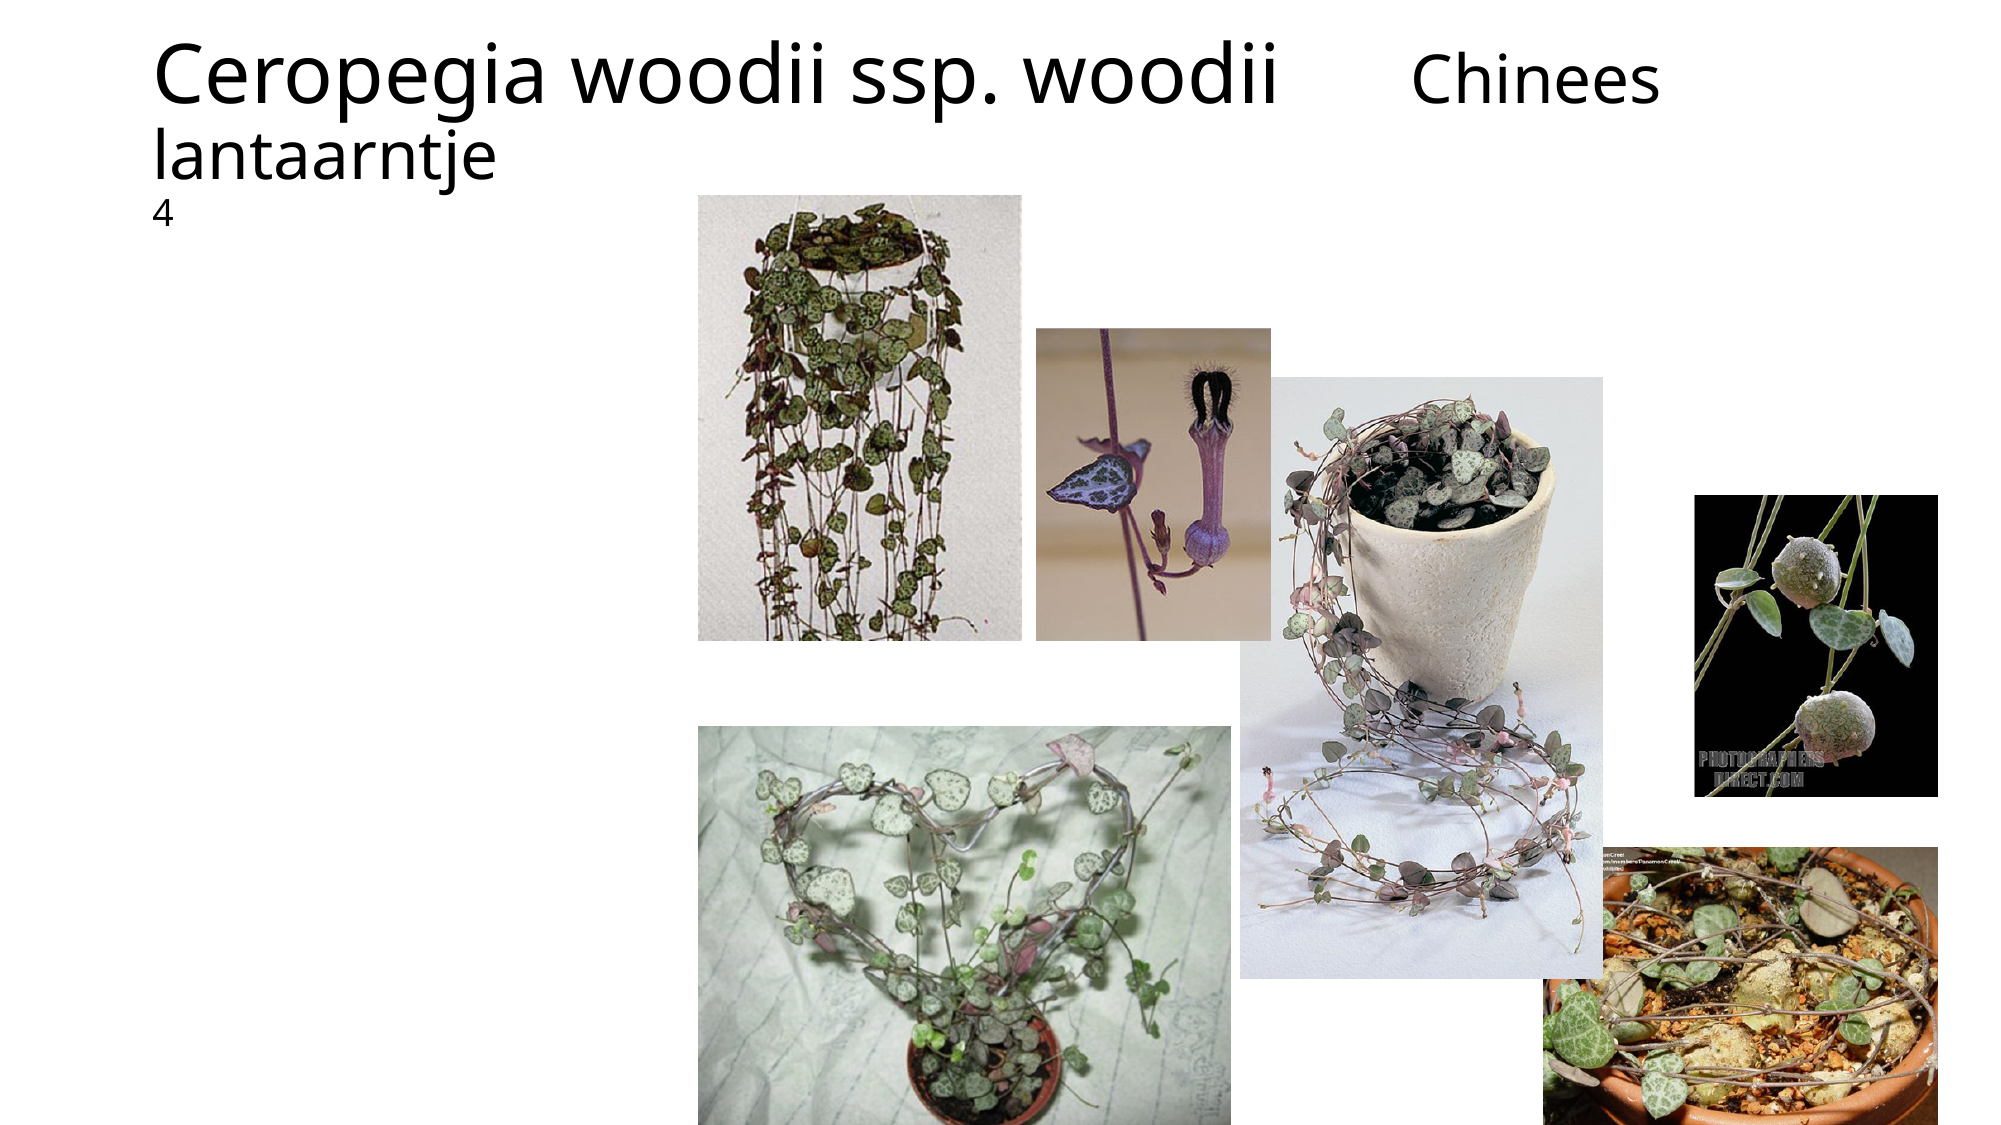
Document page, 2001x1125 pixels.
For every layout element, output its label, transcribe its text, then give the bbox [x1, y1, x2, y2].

title Ceropegia woodii ssp. woodii Chinees lantaarntje 4 [137, 24, 1863, 243]
picture [698, 195, 1938, 1125]
